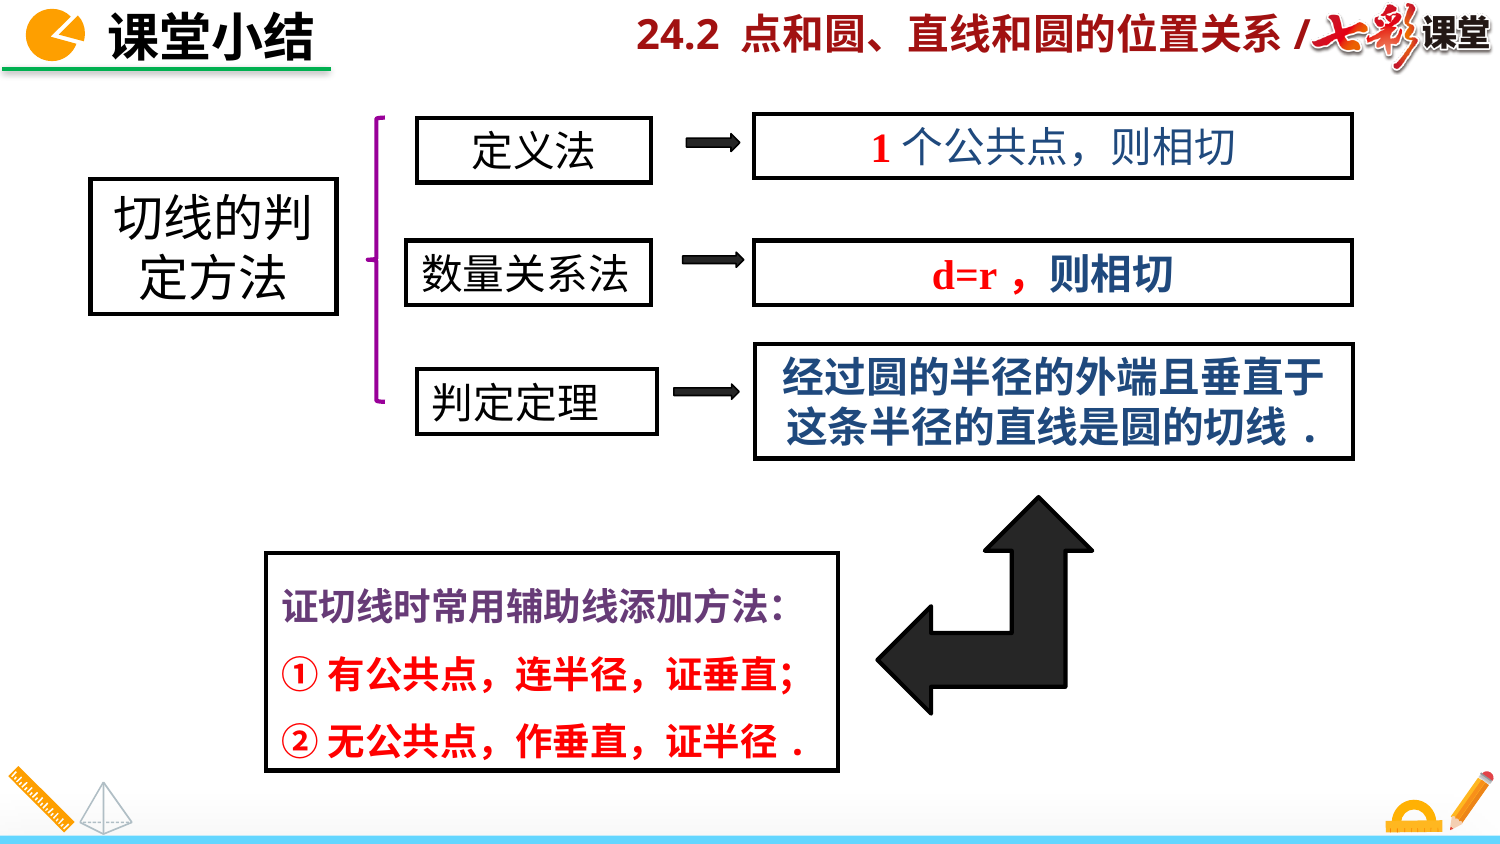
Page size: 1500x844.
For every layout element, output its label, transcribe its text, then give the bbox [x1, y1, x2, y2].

text_box [367, 117, 385, 402]
text_box 判定定理 [417, 369, 657, 434]
text_box [877, 497, 1093, 714]
text_box 数量关系法 [406, 240, 652, 306]
text_box [682, 252, 744, 268]
text_box 证切线时常用辅助线添加方法： ①有公共点，连半径，证垂直； ②无公共点，作垂直，证半径. [266, 553, 839, 771]
text_box 定义法 [416, 117, 652, 183]
text_box 1个公共点，则相切 [753, 113, 1353, 179]
text_box [673, 384, 740, 400]
text_box [686, 133, 740, 152]
text_box 切线的判定方法 [90, 179, 337, 314]
text_box [58, 15, 85, 42]
picture [1307, 0, 1496, 75]
text_box 课堂小结 [92, 0, 331, 68]
text_box 经过圆的半径的外端且垂直于这条半径的直线是圆的切线. [755, 343, 1354, 459]
text_box d=r，则相切 [753, 240, 1353, 306]
text_box [25, 8, 77, 62]
